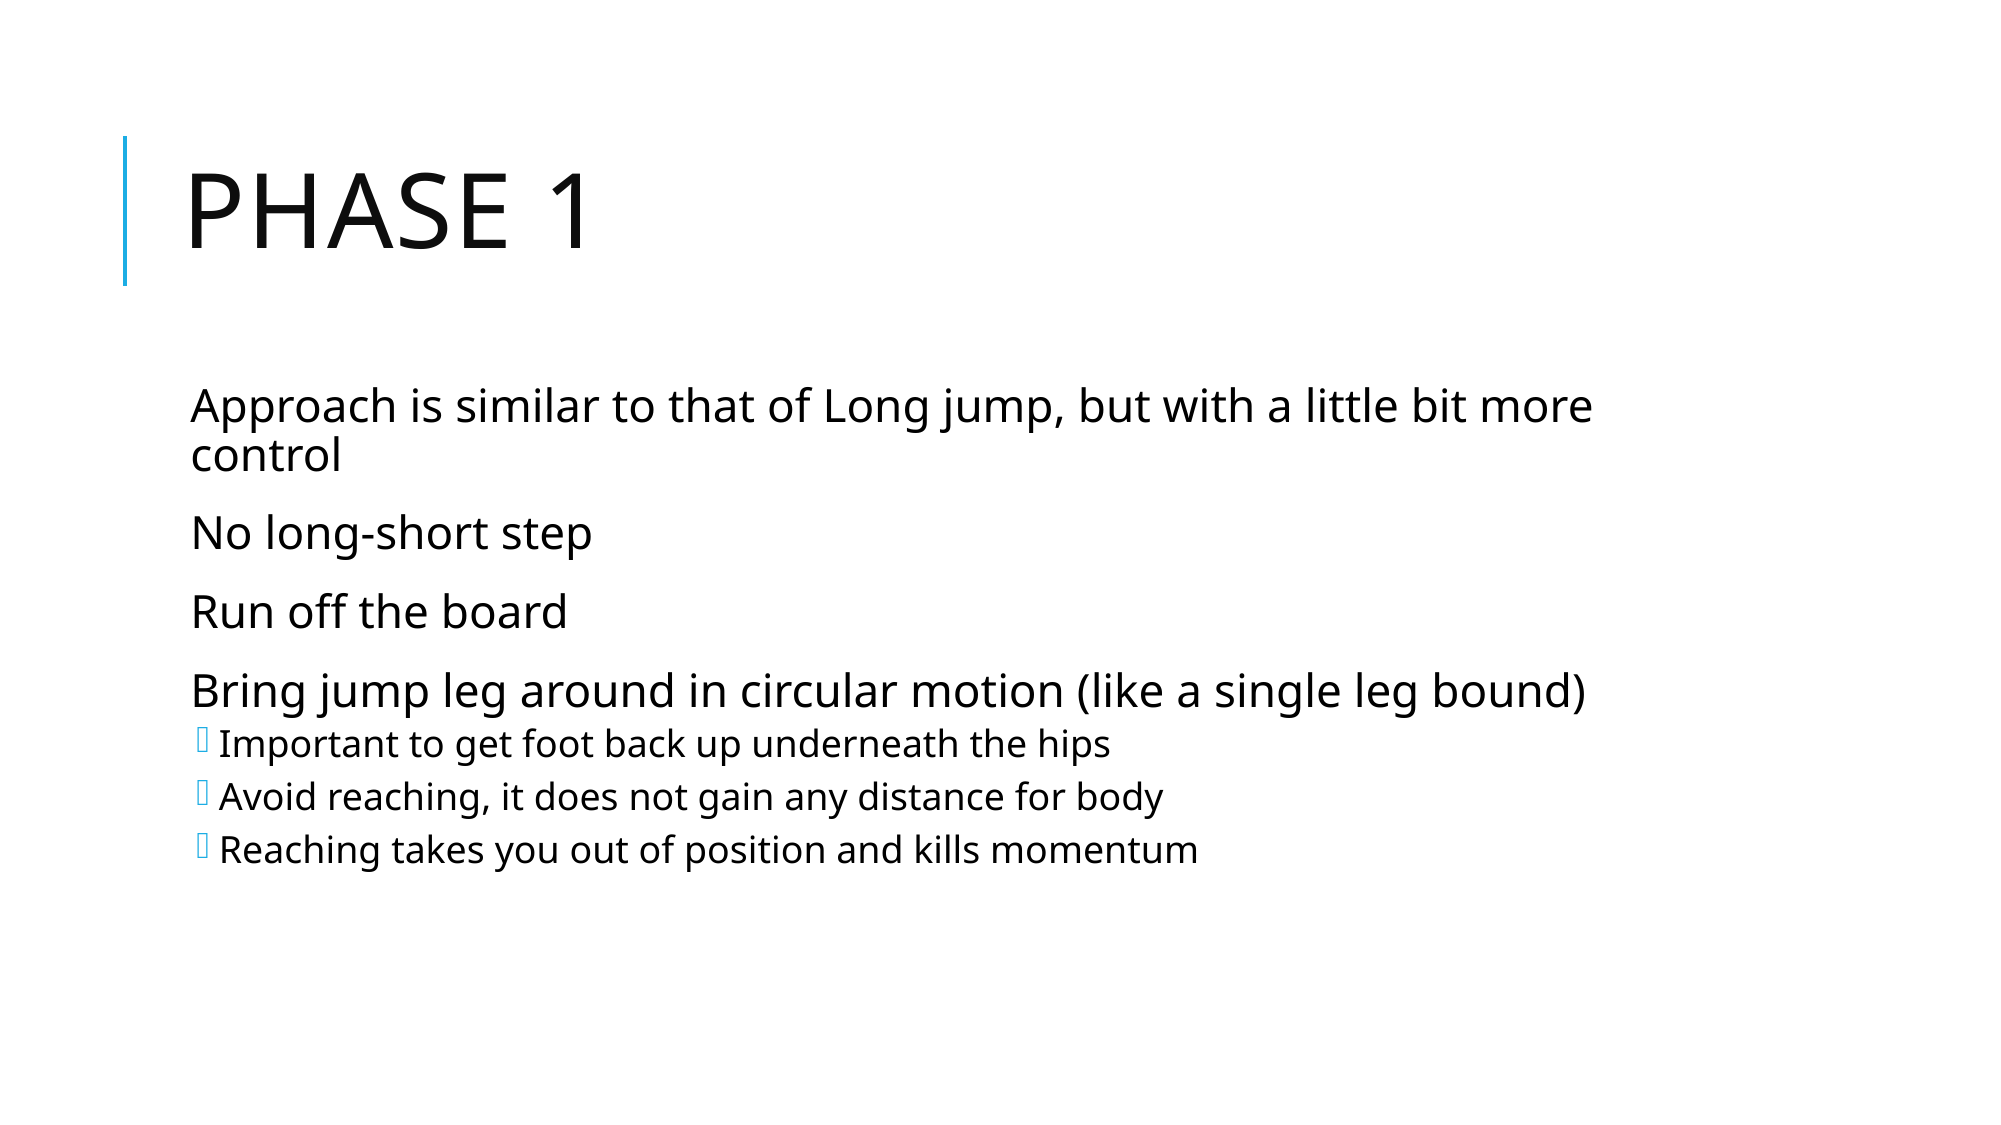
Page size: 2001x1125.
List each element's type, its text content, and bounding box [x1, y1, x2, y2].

list Approach is similar to that of Long jump, but with a little bit more control No long-short step Run off the board Bring jump leg around in circular motion (like a single leg bound) Important to get foot back up underneath the hips Avoid reaching, it does not gain any distance for body Reaching takes you out of position and kills momentum [168, 375, 1763, 1035]
title Phase 1 [168, 96, 1763, 342]
